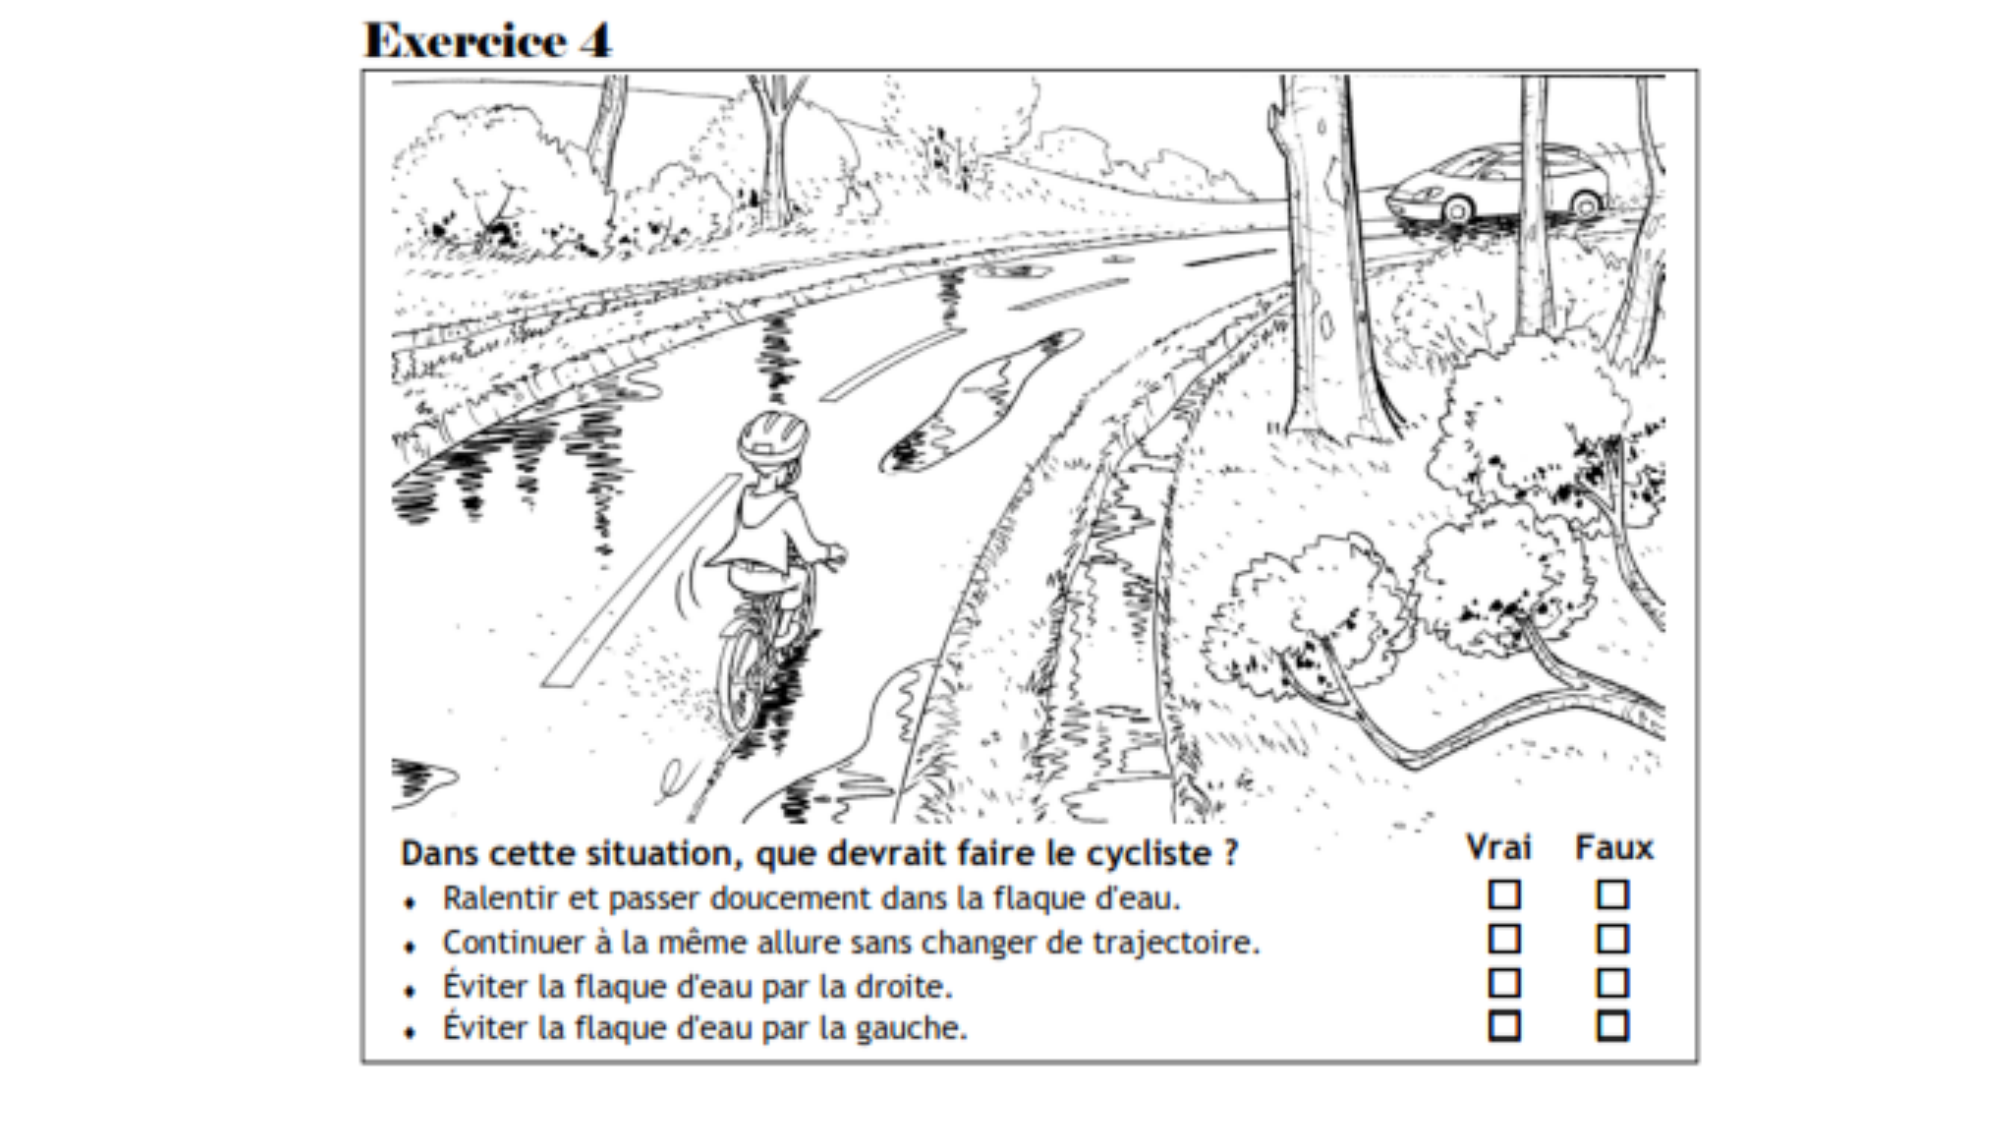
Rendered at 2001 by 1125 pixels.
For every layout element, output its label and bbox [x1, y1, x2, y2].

picture [328, 0, 1746, 1093]
